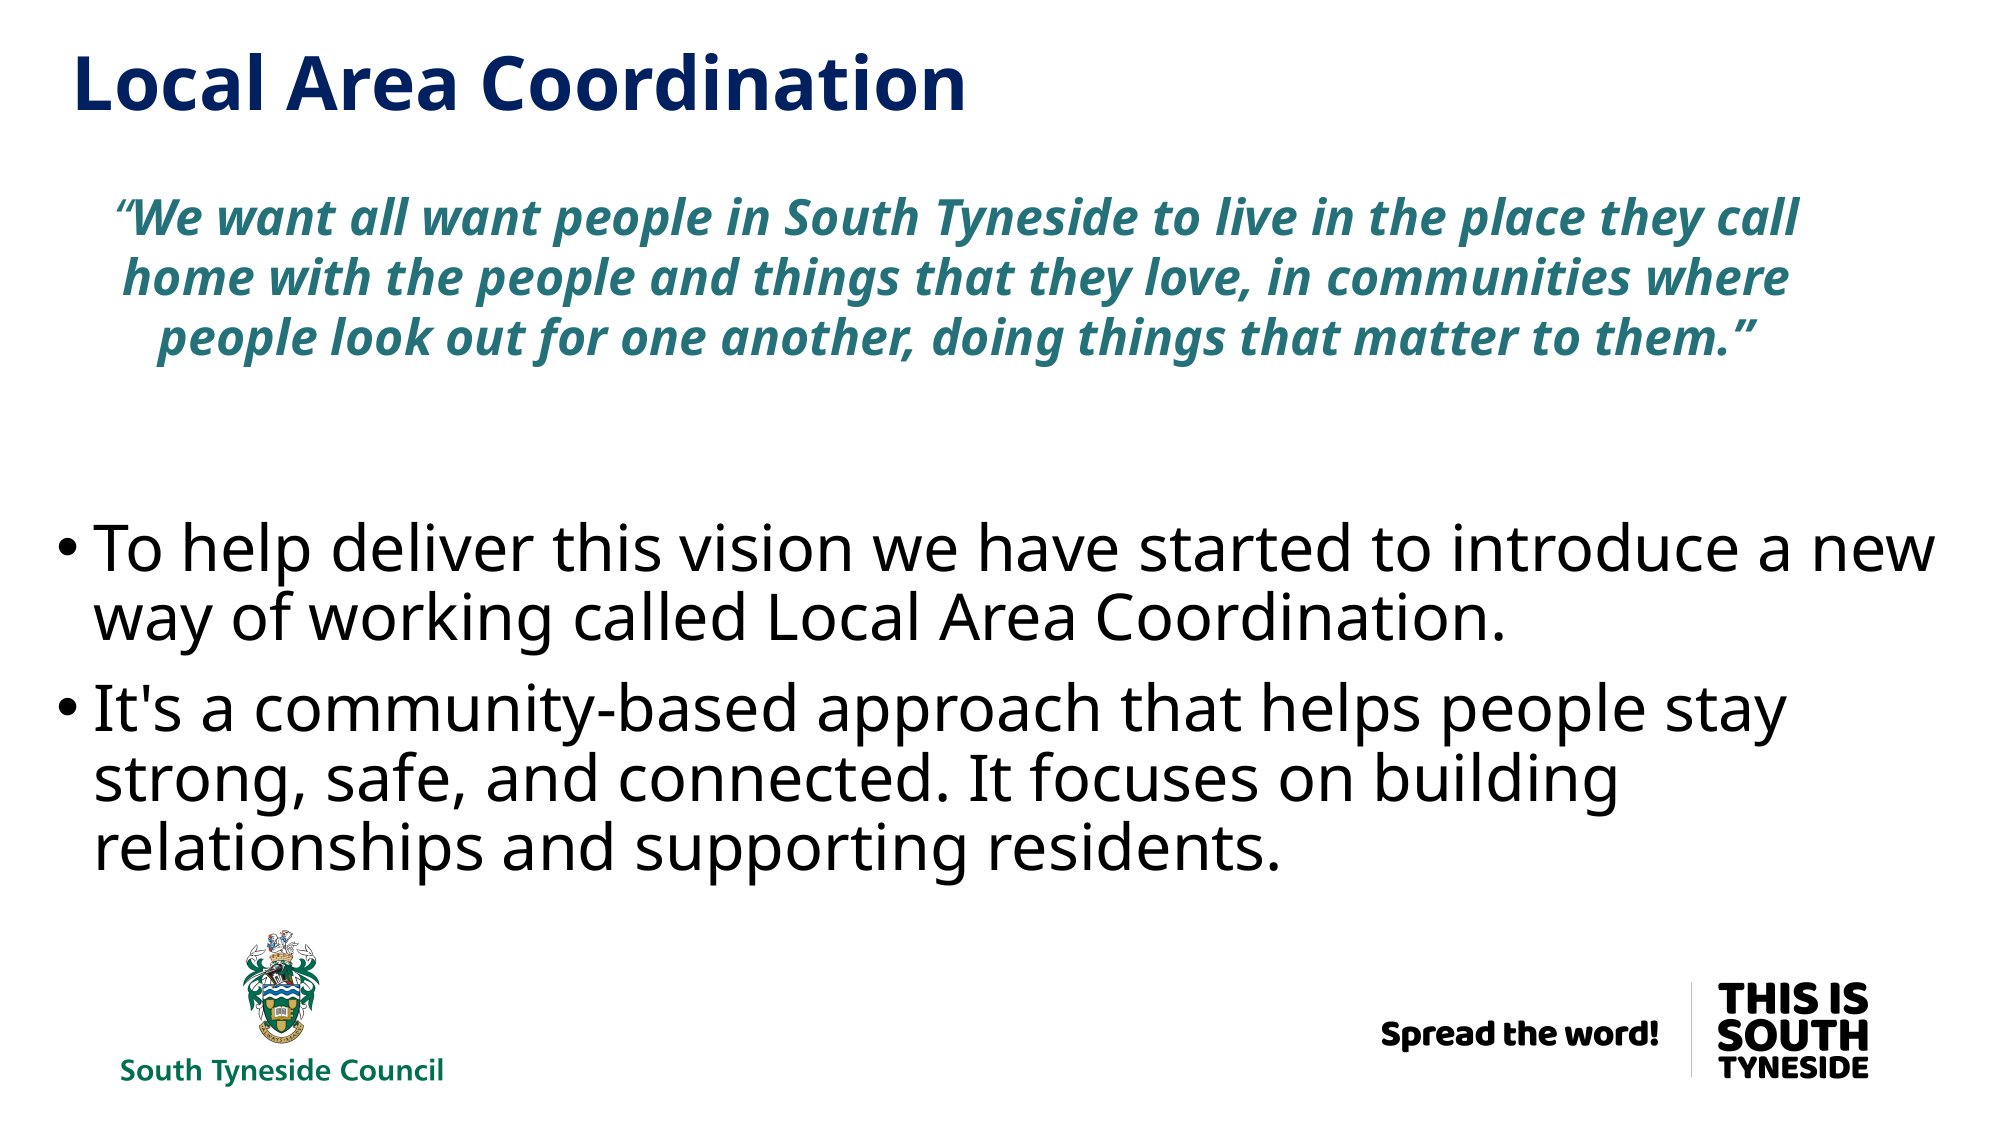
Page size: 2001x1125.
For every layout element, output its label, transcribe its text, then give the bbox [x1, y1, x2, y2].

text_box “We want all want people in South Tyneside to live in the place they call home with the people and things that they love, in communities where people look out for one another, doing things that matter to them.” [43, 178, 1871, 374]
picture [0, 914, 2000, 1125]
title Local Area Coordination [56, 21, 1857, 151]
list To help deliver this vision we have started to introduce a new way of working called Local Area Coordination. It's a community-based approach that helps people stay strong, safe, and connected. It focuses on building relationships and supporting residents. [41, 508, 1985, 926]
